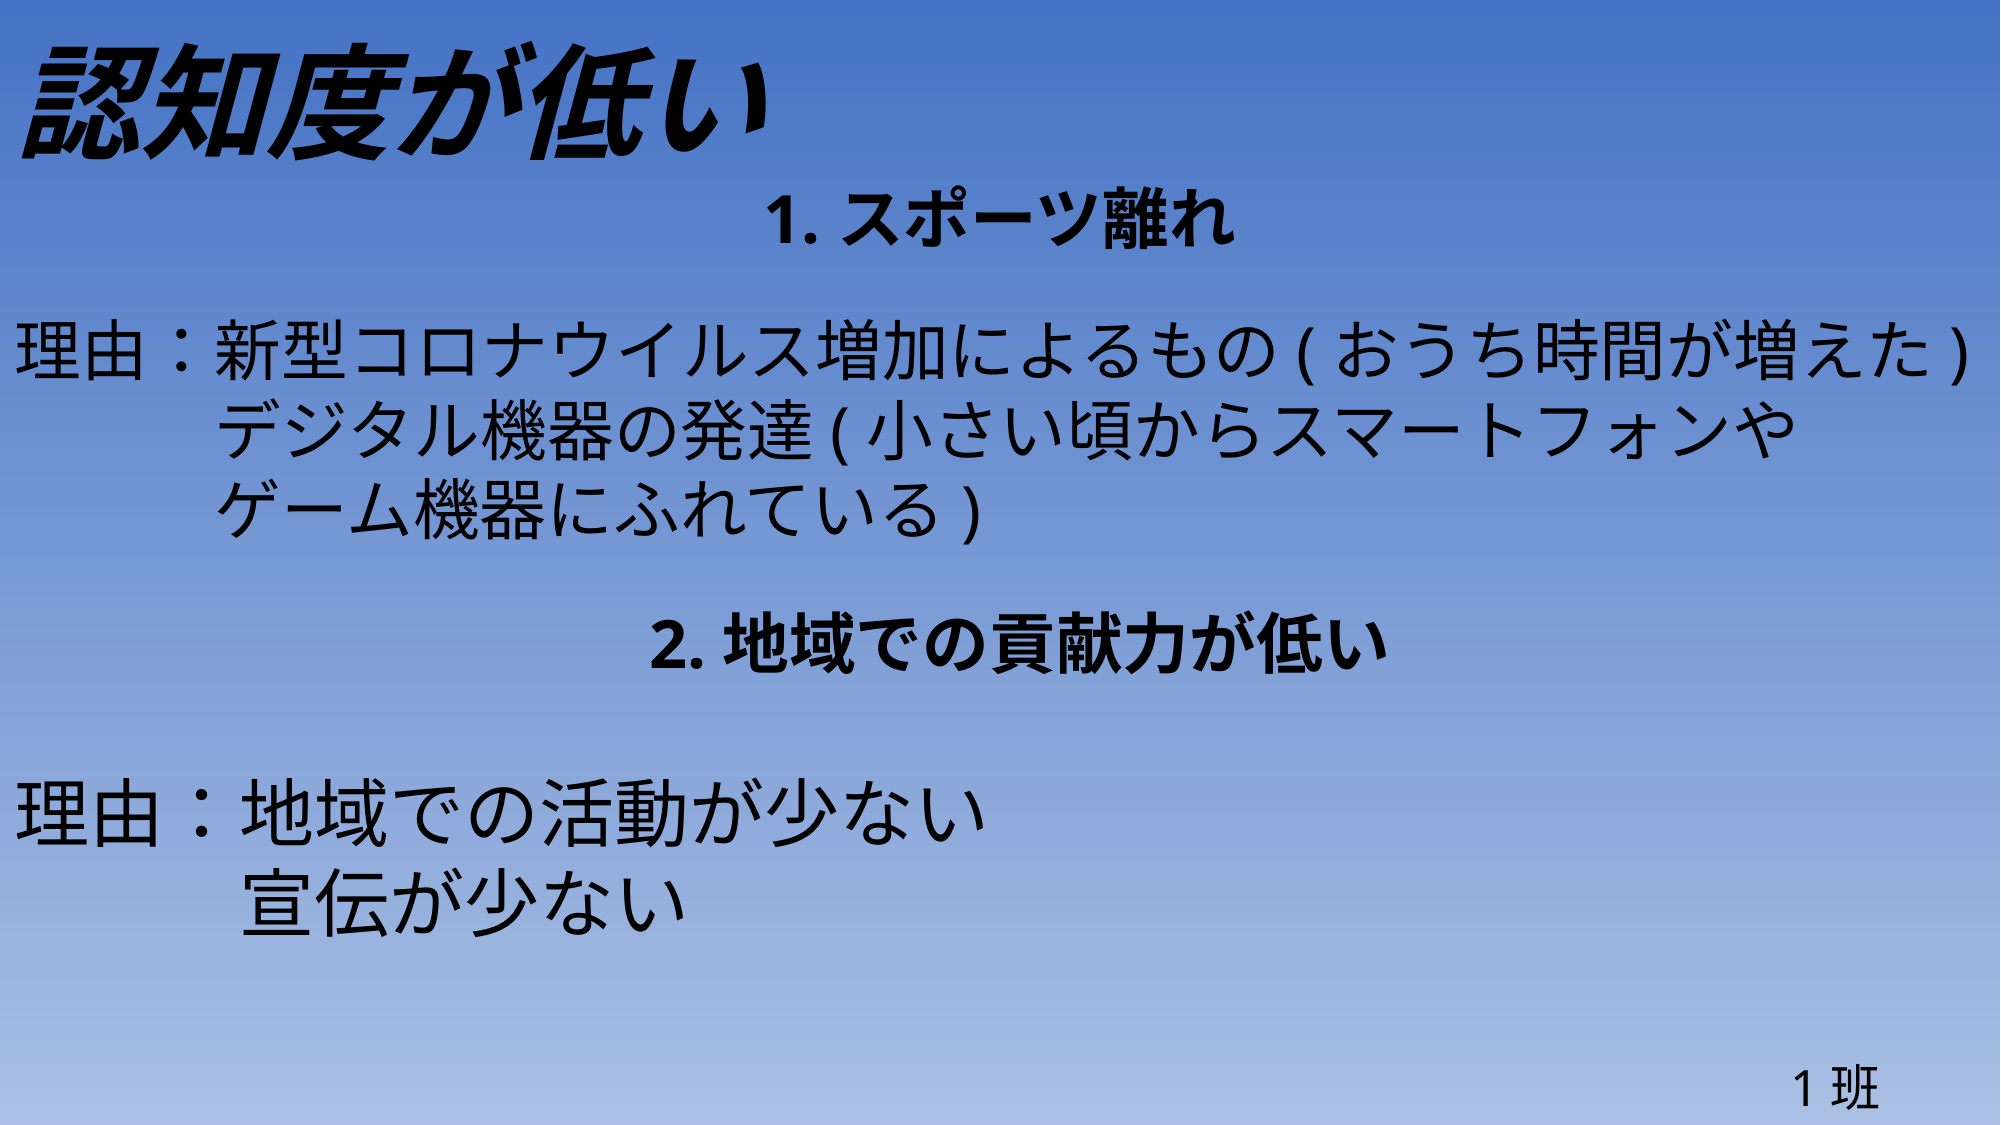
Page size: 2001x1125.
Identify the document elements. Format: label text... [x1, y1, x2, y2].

text_box 1班 [1670, 1049, 2000, 1124]
text_box 1.スポーツ離れ [543, 169, 1457, 265]
title 認知度が低い [0, 0, 859, 218]
text_box 理由：地域での活動が少ない 宣伝が少ない [0, 758, 2000, 954]
text_box 理由：新型コロナウイルス増加によるもの(おうち時間が増えた) デジタル機器の発達(小さい頃からスマートフォンや ゲーム機器にふれている) [0, 301, 2000, 556]
text_box 2.地域での貢献力が低い [606, 594, 1433, 690]
